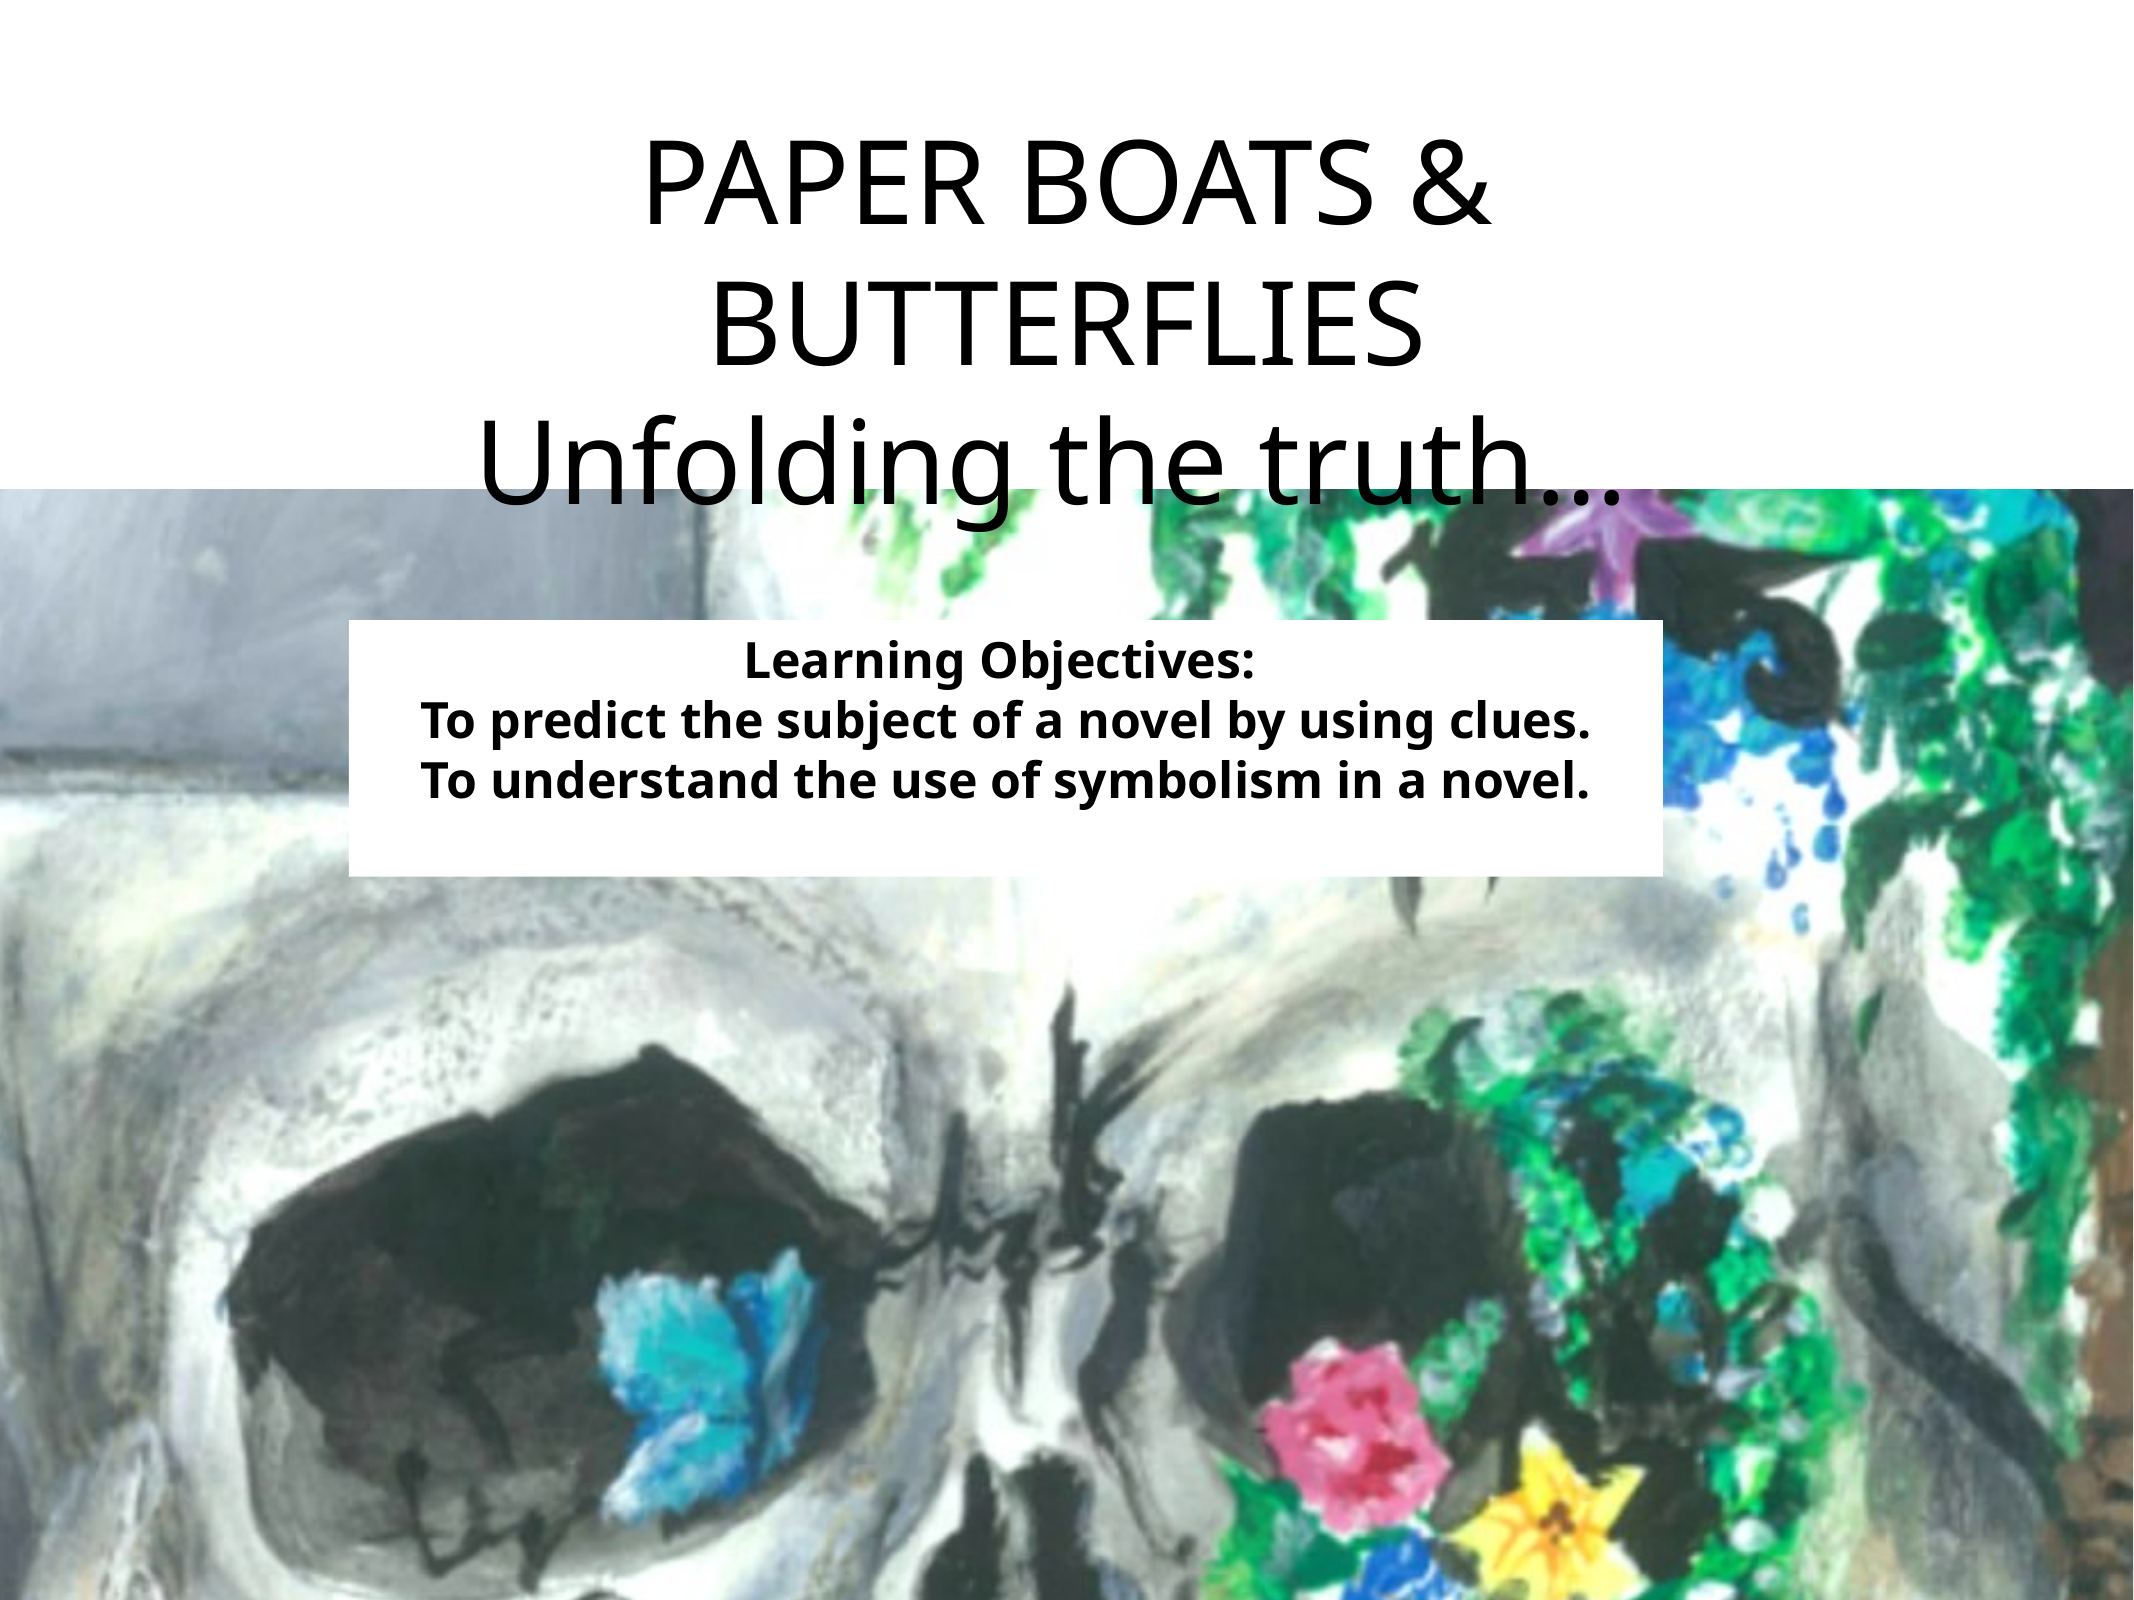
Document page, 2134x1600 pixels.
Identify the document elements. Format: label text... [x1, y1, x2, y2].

picture [0, 489, 2134, 1600]
text_box PAPER BOATS & BUTTERFLIES Unfolding the truth… [260, 99, 1873, 489]
